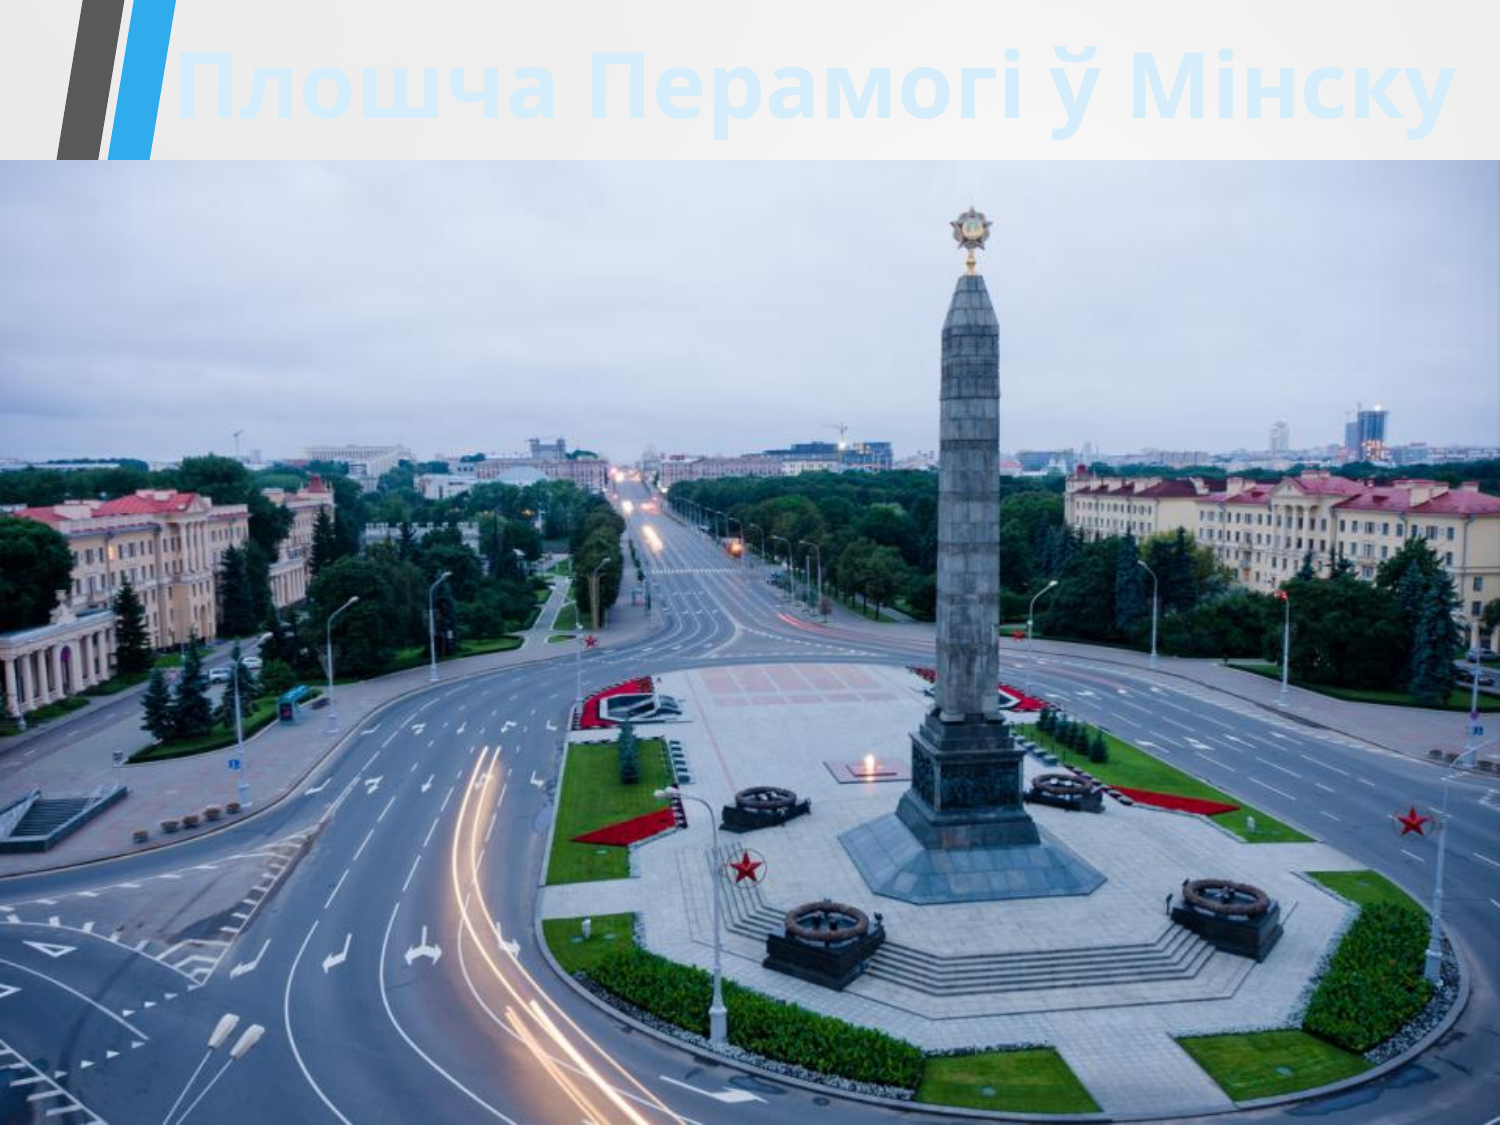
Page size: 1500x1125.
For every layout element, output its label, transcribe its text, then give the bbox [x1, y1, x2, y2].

text_box Плошча Перамогі ў Мінску [157, 19, 1474, 144]
picture [0, 160, 1500, 1125]
